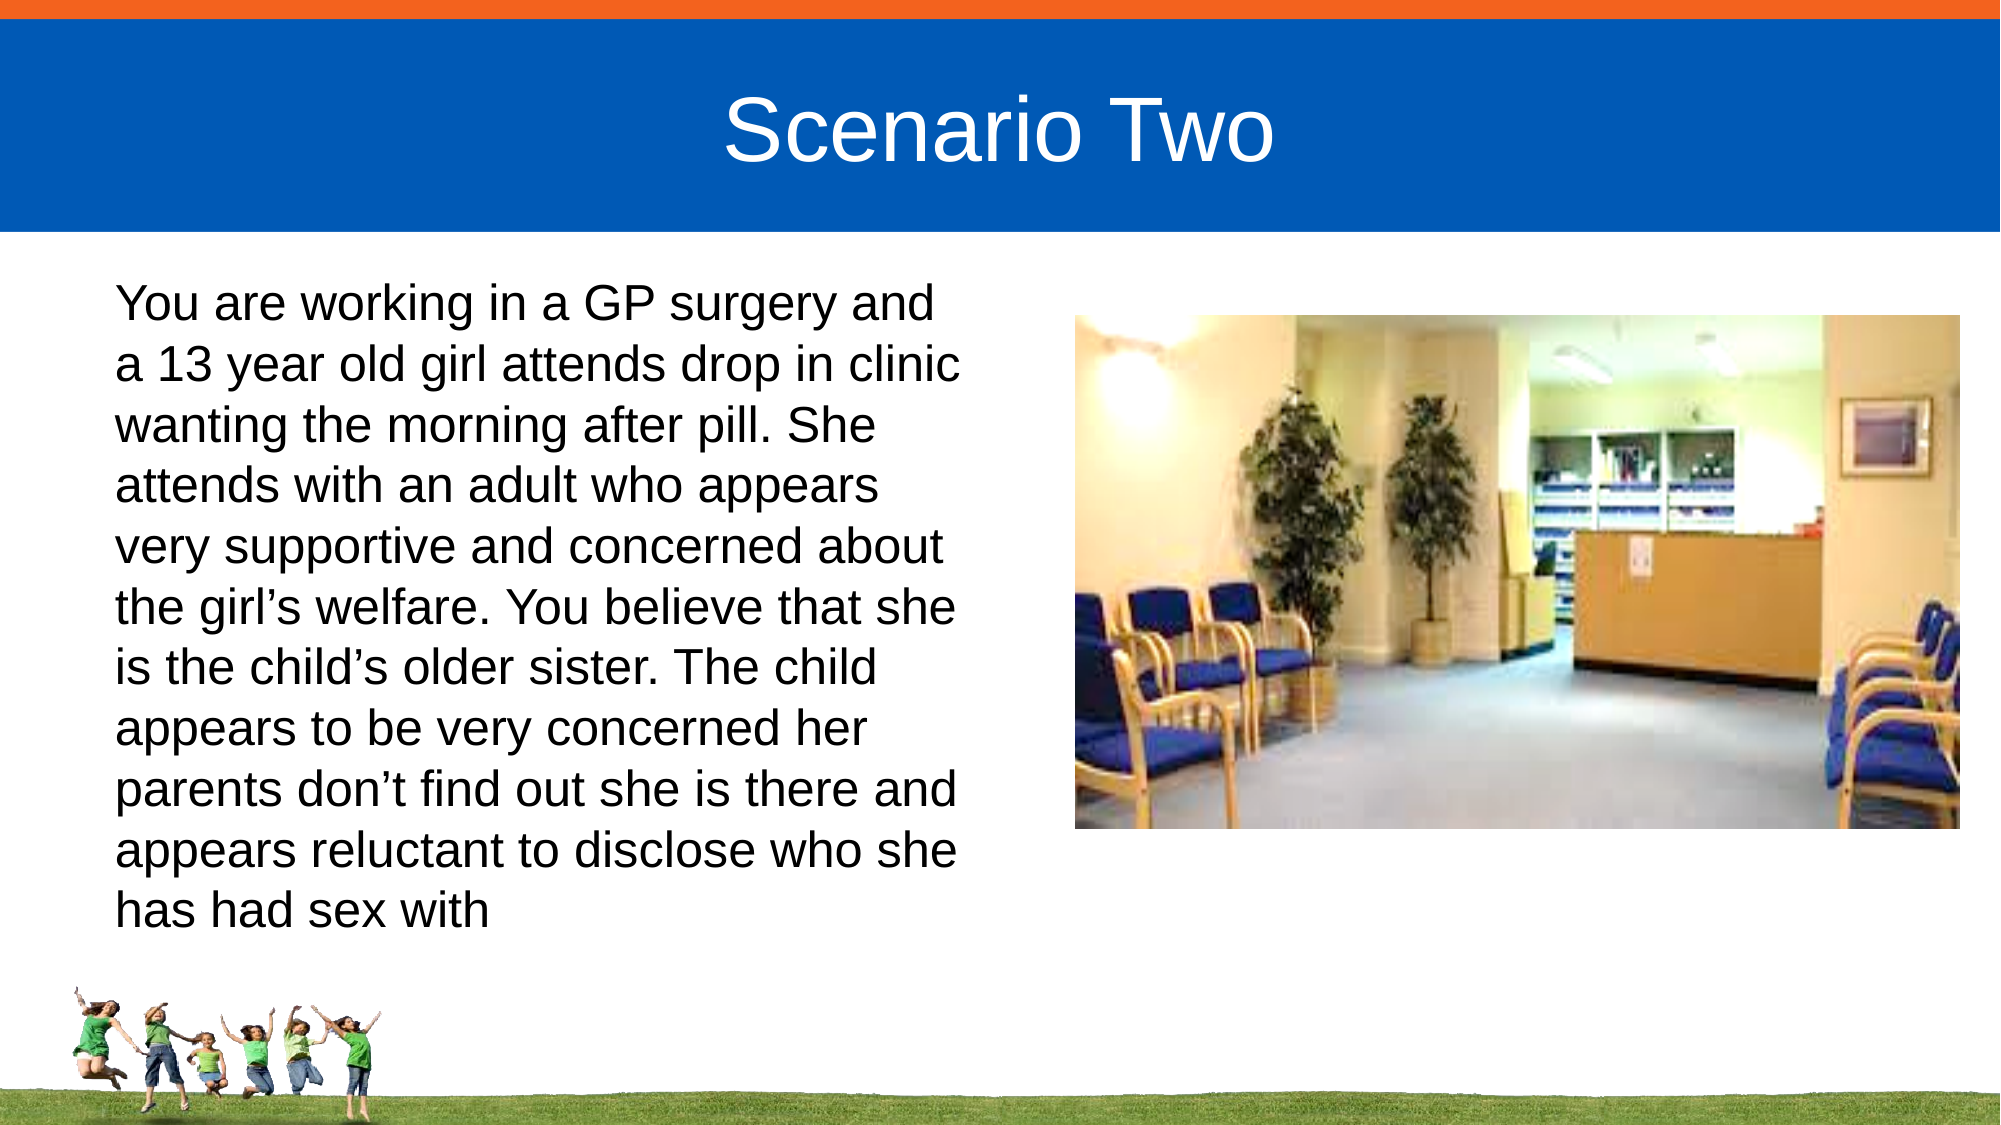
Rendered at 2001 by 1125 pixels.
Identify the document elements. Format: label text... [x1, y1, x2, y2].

title Scenario Two [99, 30, 1900, 219]
list You are working in a GP surgery and a 13 year old girl attends drop in clinic wanting the morning after pill. She attends with an adult who appears very supportive and concerned about the girl’s welfare. You believe that she is the child’s older sister. The child appears to be very concerned her parents don’t find out she is there and appears reluctant to disclose who she has had sex with [99, 262, 984, 1005]
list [1075, 314, 1960, 830]
picture [0, 983, 2000, 1125]
